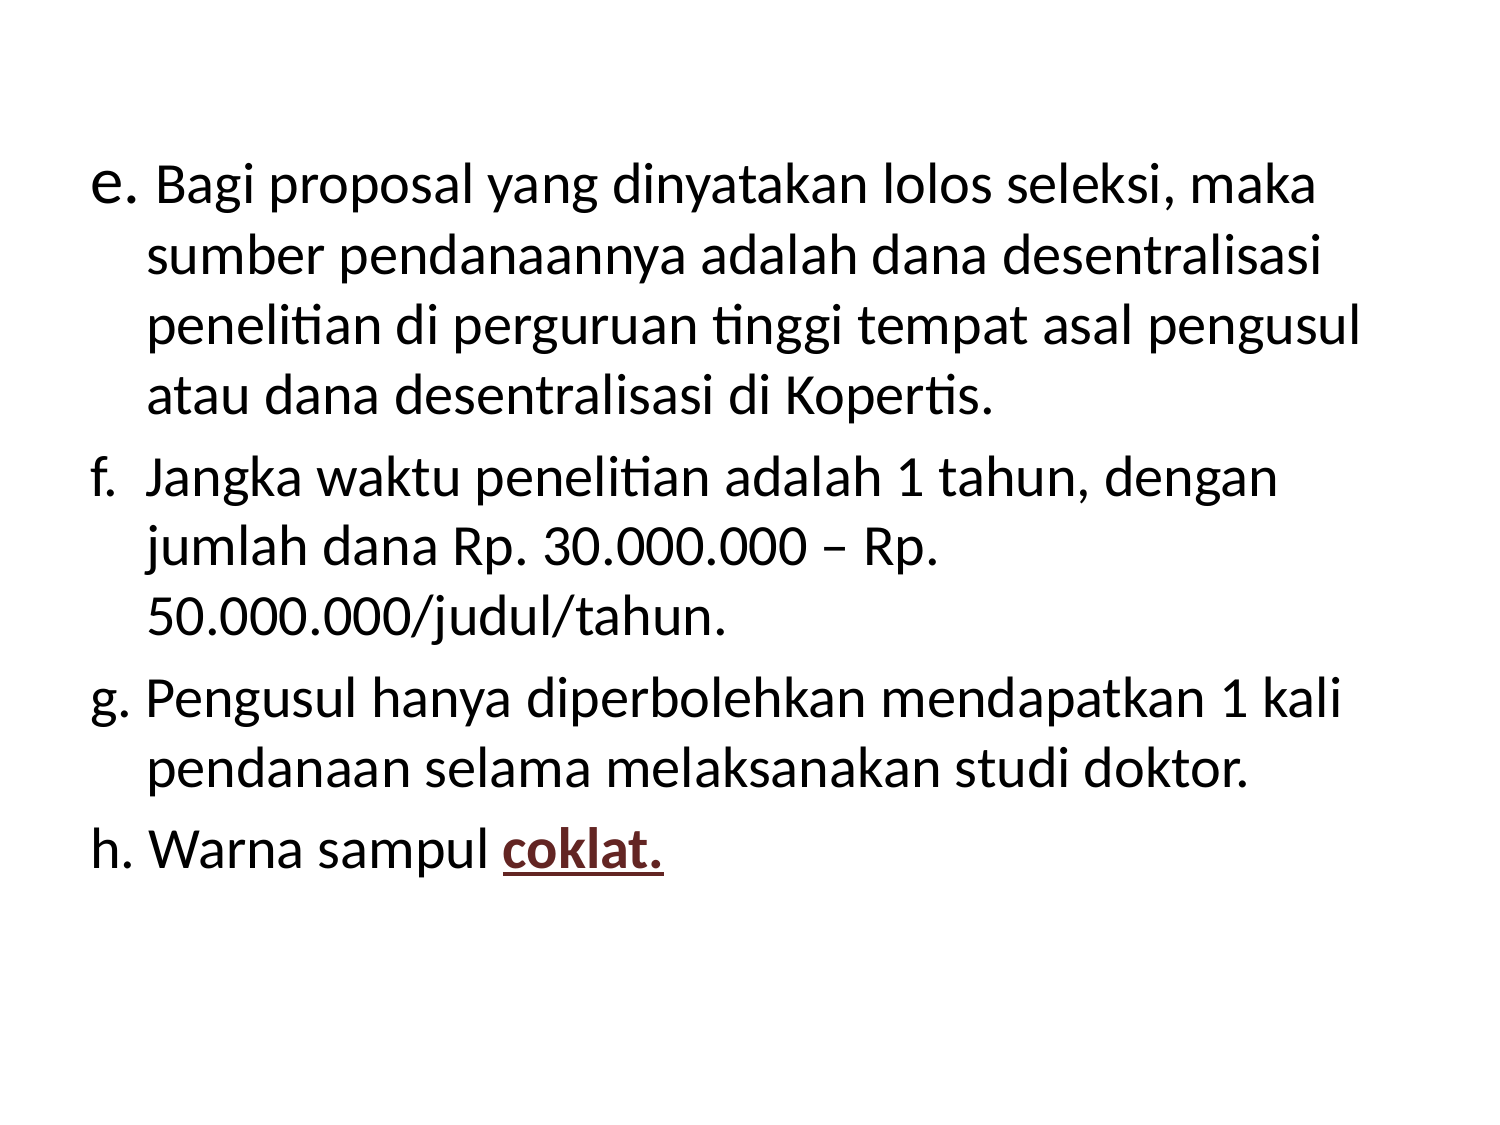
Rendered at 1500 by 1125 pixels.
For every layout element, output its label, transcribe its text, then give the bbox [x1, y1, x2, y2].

list e. Bagi proposal yang dinyatakan lolos seleksi, maka sumber pendanaannya adalah dana desentralisasi penelitian di perguruan tinggi tempat asal pengusul atau dana desentralisasi di Kopertis. f. Jangka waktu penelitian adalah 1 tahun, dengan jumlah dana Rp. 30.000.000 – Rp. 50.000.000/judul/tahun. g. Pengusul hanya diperbolehkan mendapatkan 1 kali pendanaan selama melaksanakan studi doktor. h. Warna sampul coklat. [75, 128, 1425, 1005]
